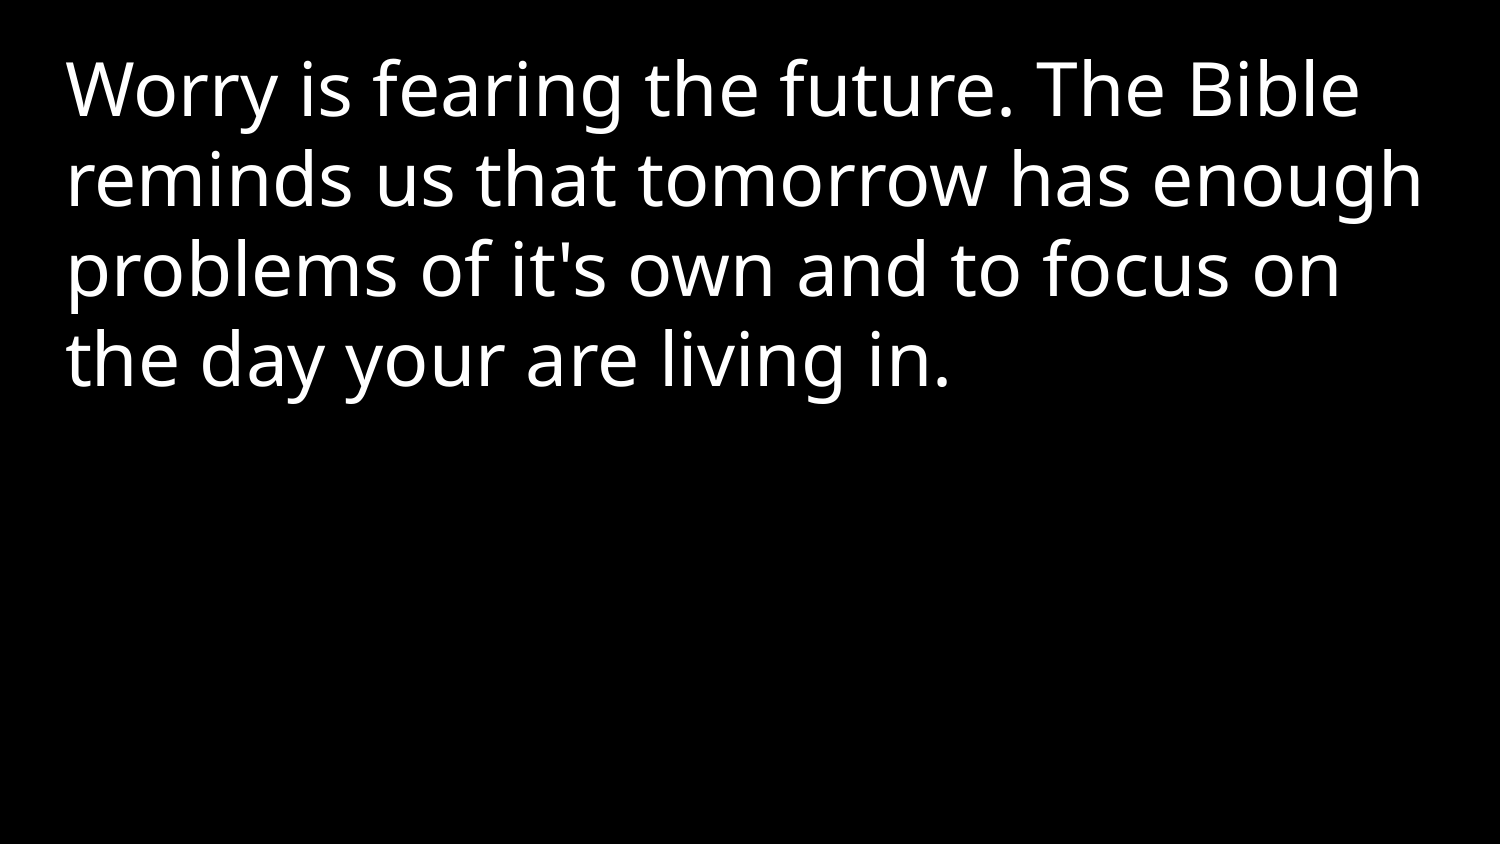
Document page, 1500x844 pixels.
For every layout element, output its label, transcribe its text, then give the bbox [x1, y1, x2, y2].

subtitle Worry is fearing the future. The Bible reminds us that tomorrow has enough problems of it's own and to focus on the day your are living in. [50, 34, 1450, 797]
